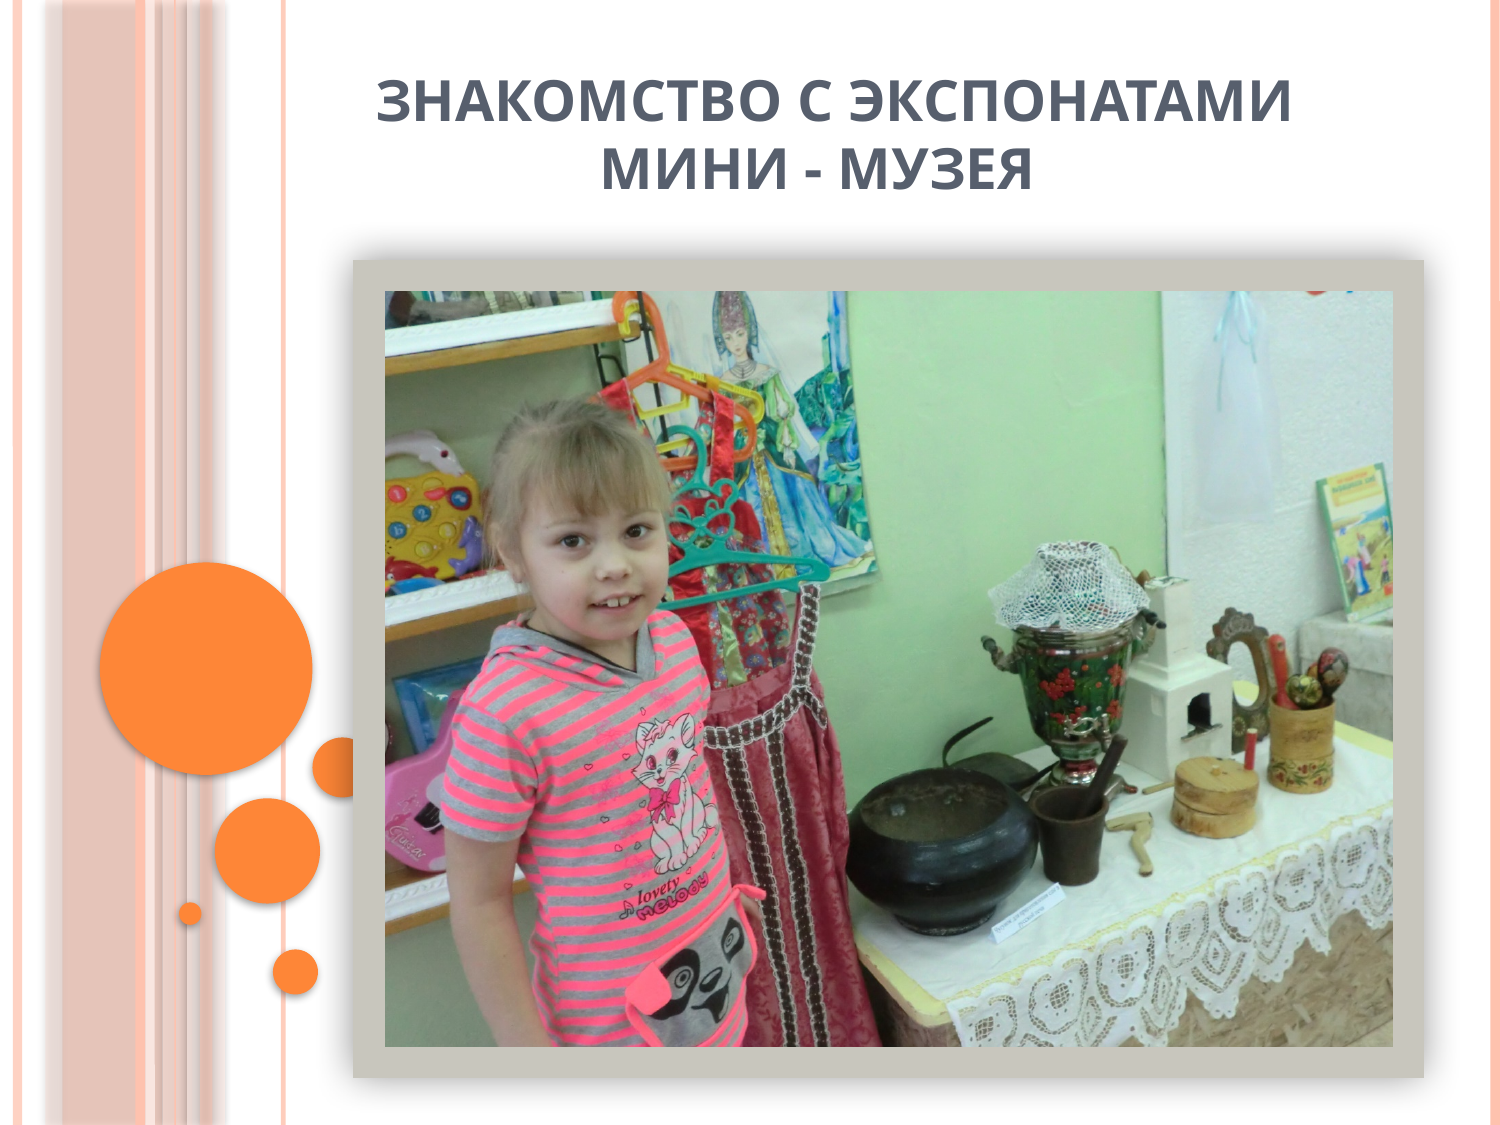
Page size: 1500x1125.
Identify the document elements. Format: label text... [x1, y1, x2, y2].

title Знакомство с экспонатами мини - музея [360, 54, 1388, 209]
picture [384, 290, 1394, 1048]
